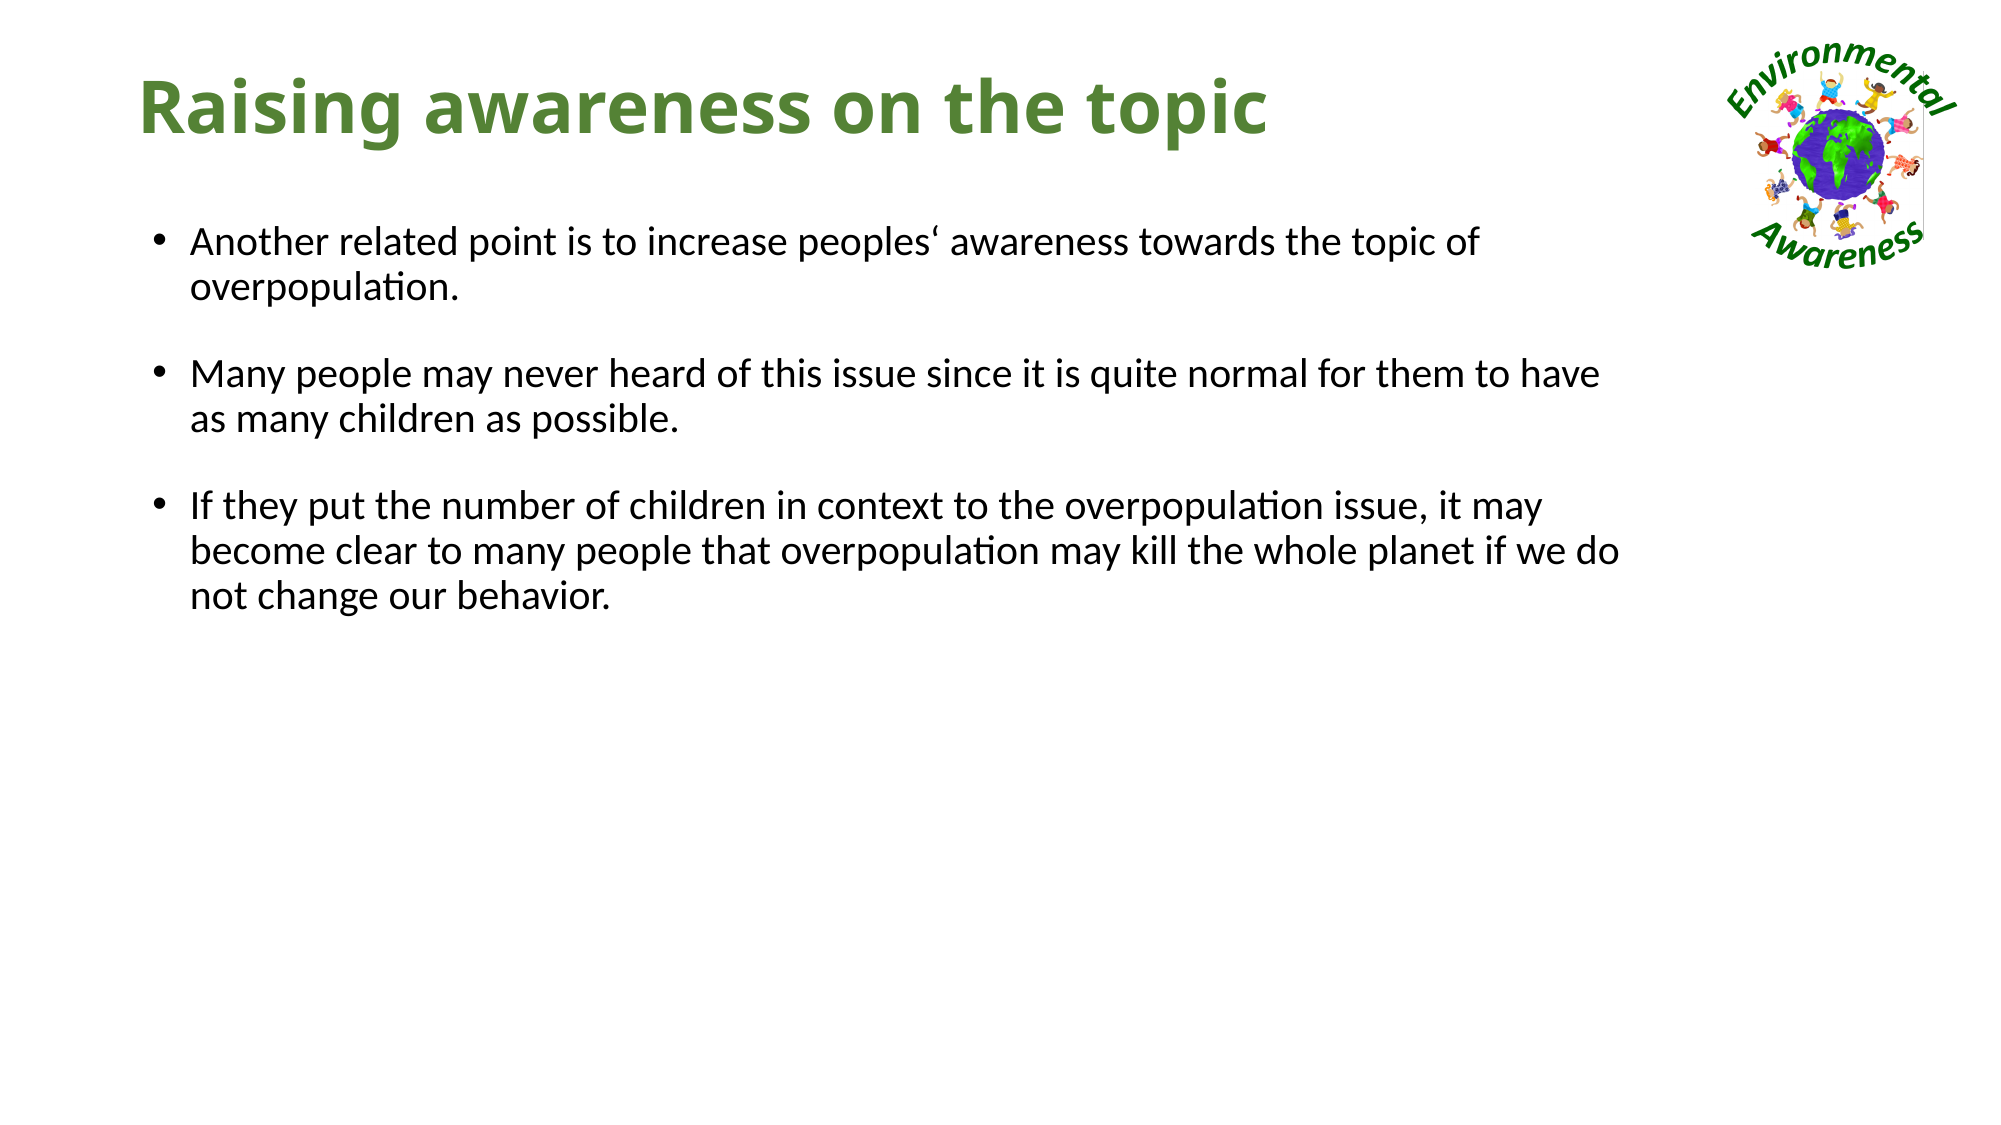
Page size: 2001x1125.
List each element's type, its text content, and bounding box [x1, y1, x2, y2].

list Another related point is to increase peoples‘ awareness towards the topic of overpopulation. Many people may never heard of this issue since it is quite normal for them to have as many children as possible. If they put the number of children in context to the overpopulation issue, it may become clear to many people that overpopulation may kill the whole planet if we do not change our behavior. [137, 212, 1650, 1021]
picture [1716, 35, 1962, 278]
title Raising awareness on the topic [122, 59, 1650, 160]
